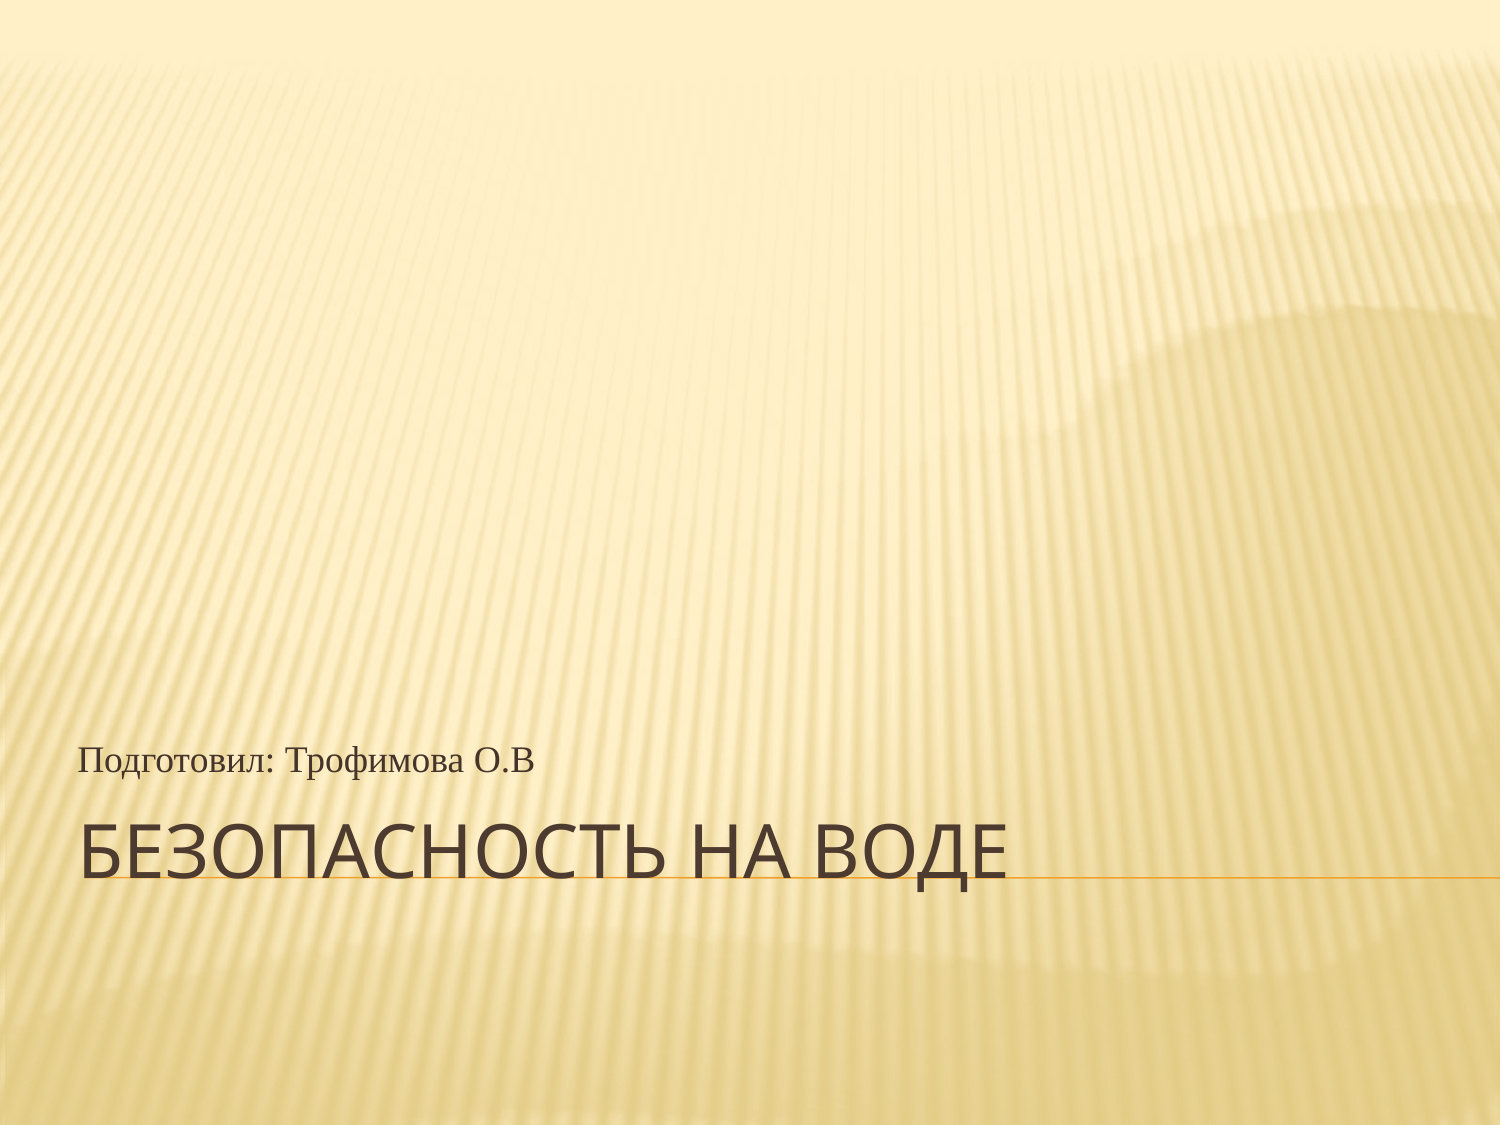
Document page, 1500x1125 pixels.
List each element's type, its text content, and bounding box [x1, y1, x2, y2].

subtitle Подготовил: Трофимова О.В [62, 637, 1450, 788]
title Безопасность на воде [62, 796, 1450, 997]
